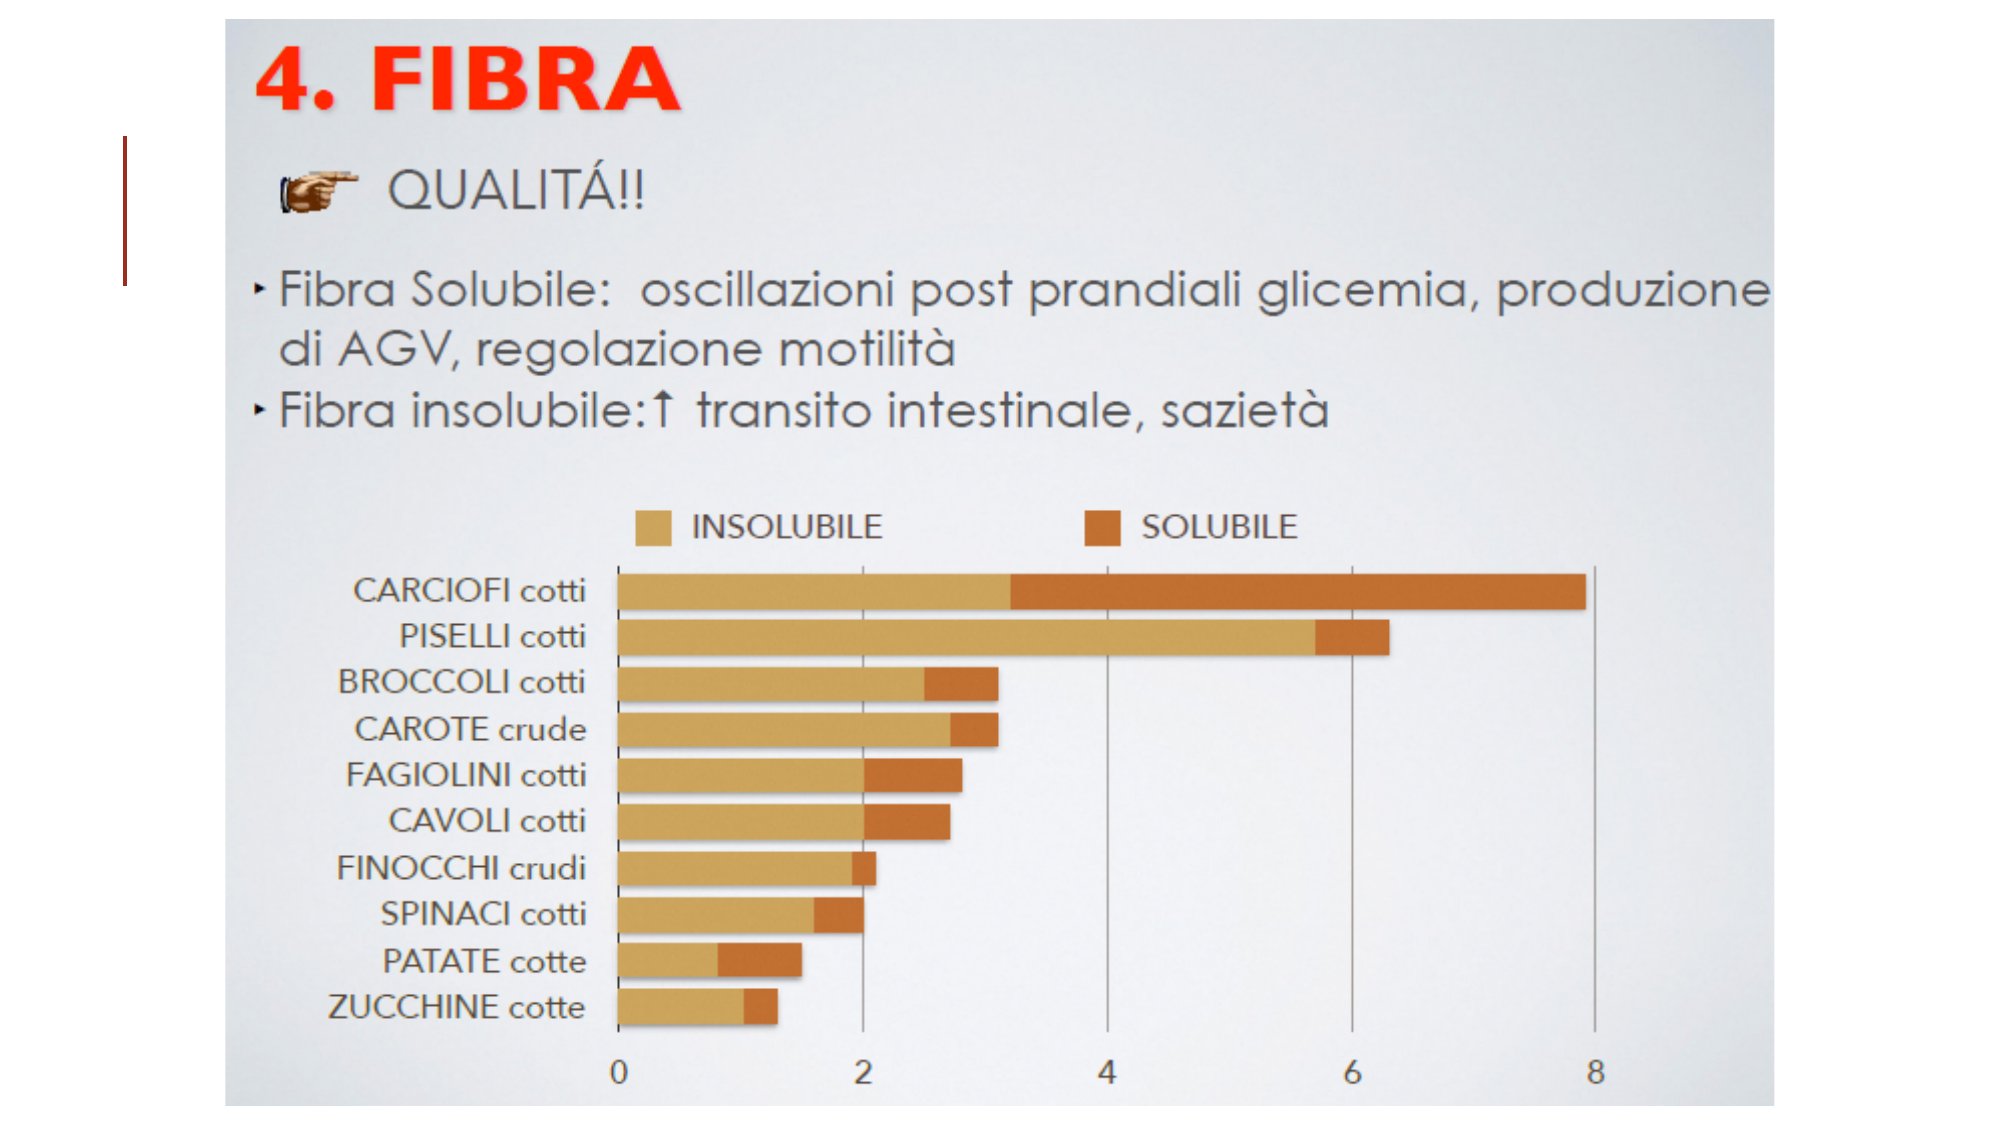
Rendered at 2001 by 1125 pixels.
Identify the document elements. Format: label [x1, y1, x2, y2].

picture [225, 18, 1775, 1107]
